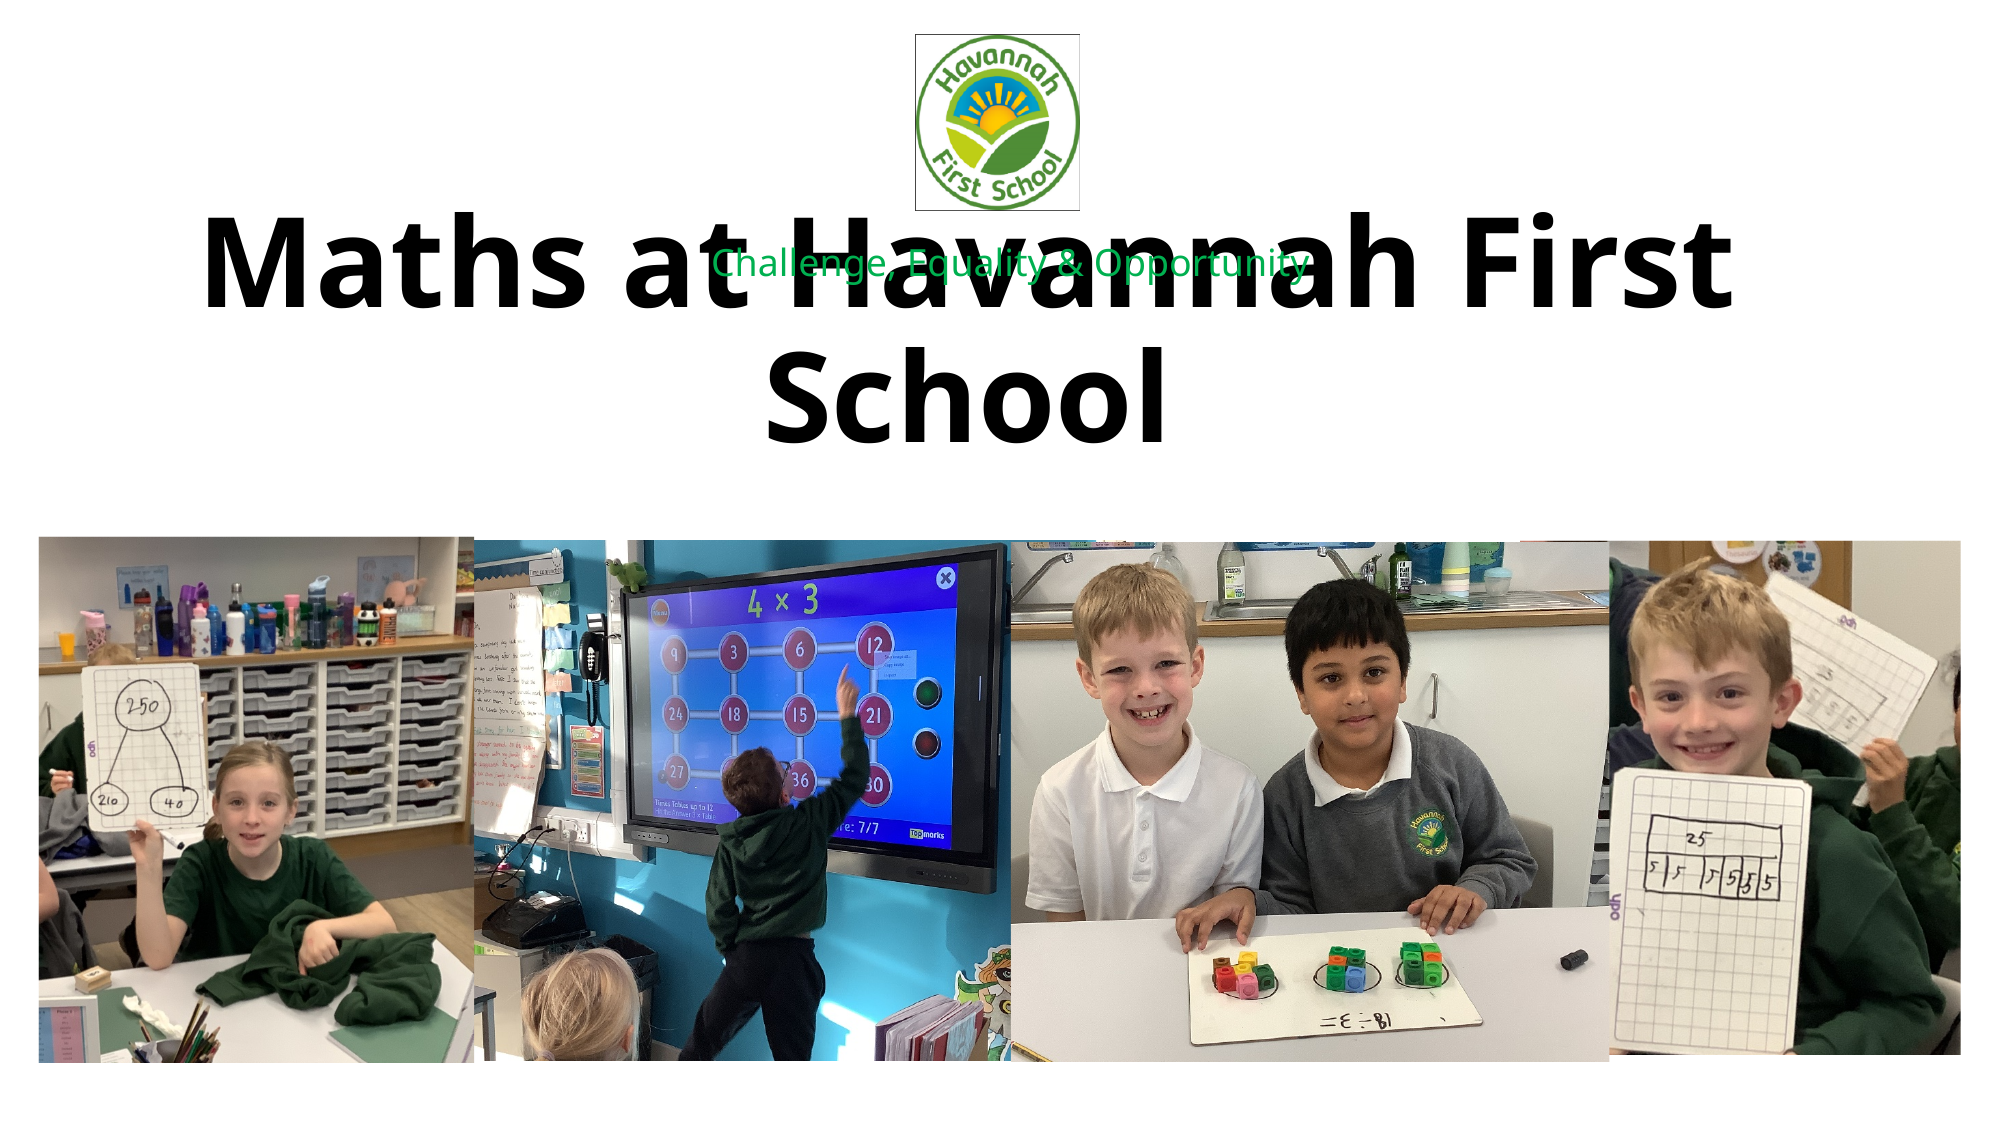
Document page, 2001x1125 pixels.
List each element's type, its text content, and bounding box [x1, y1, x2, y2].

title Maths at Havannah First School [102, 184, 1833, 478]
picture [0, 537, 1997, 1063]
text_box Challenge, Equality & Opportunity [696, 231, 1326, 291]
picture [915, 34, 1080, 211]
